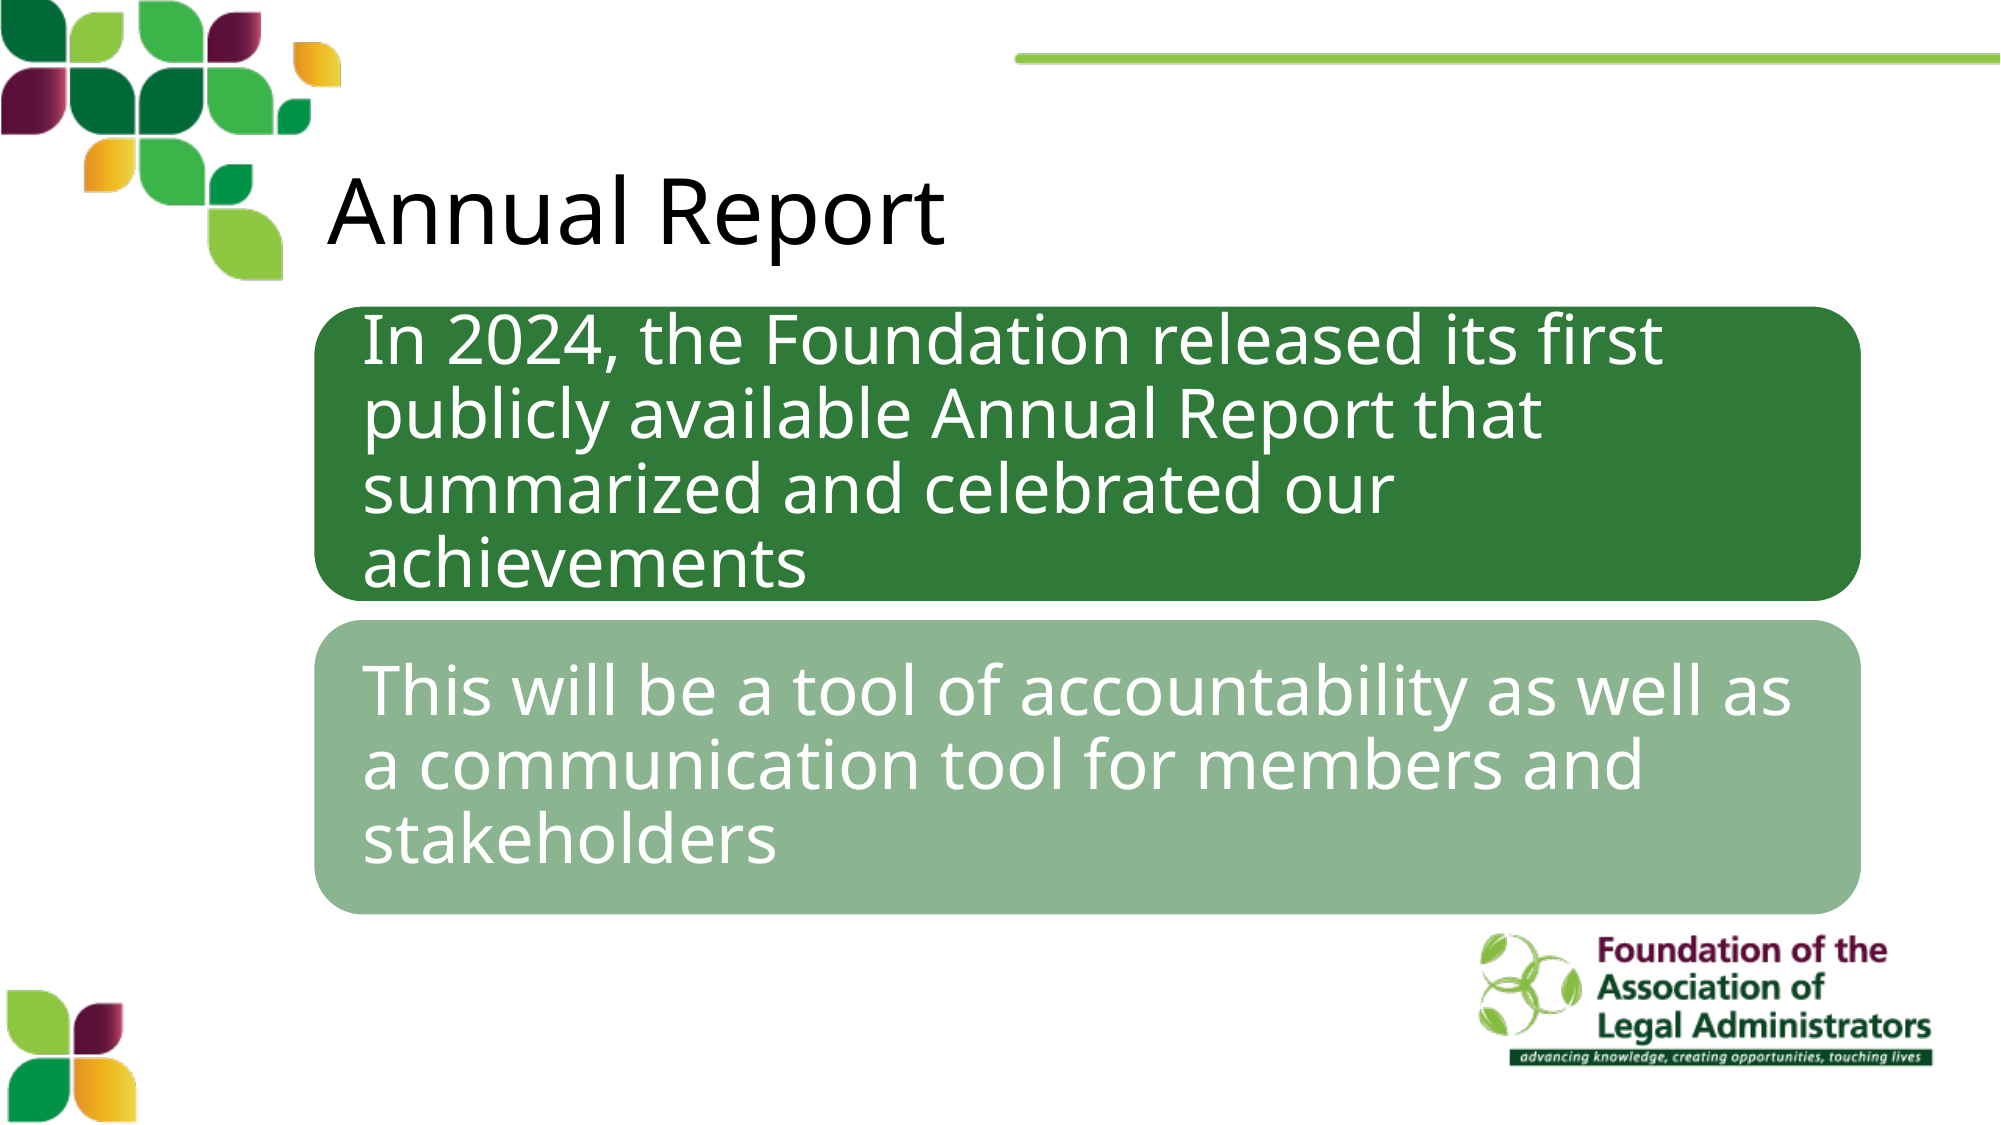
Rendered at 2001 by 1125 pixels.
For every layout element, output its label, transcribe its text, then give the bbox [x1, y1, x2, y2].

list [312, 298, 1863, 923]
picture [0, 0, 2001, 1125]
title Annual Report [312, 152, 1863, 278]
